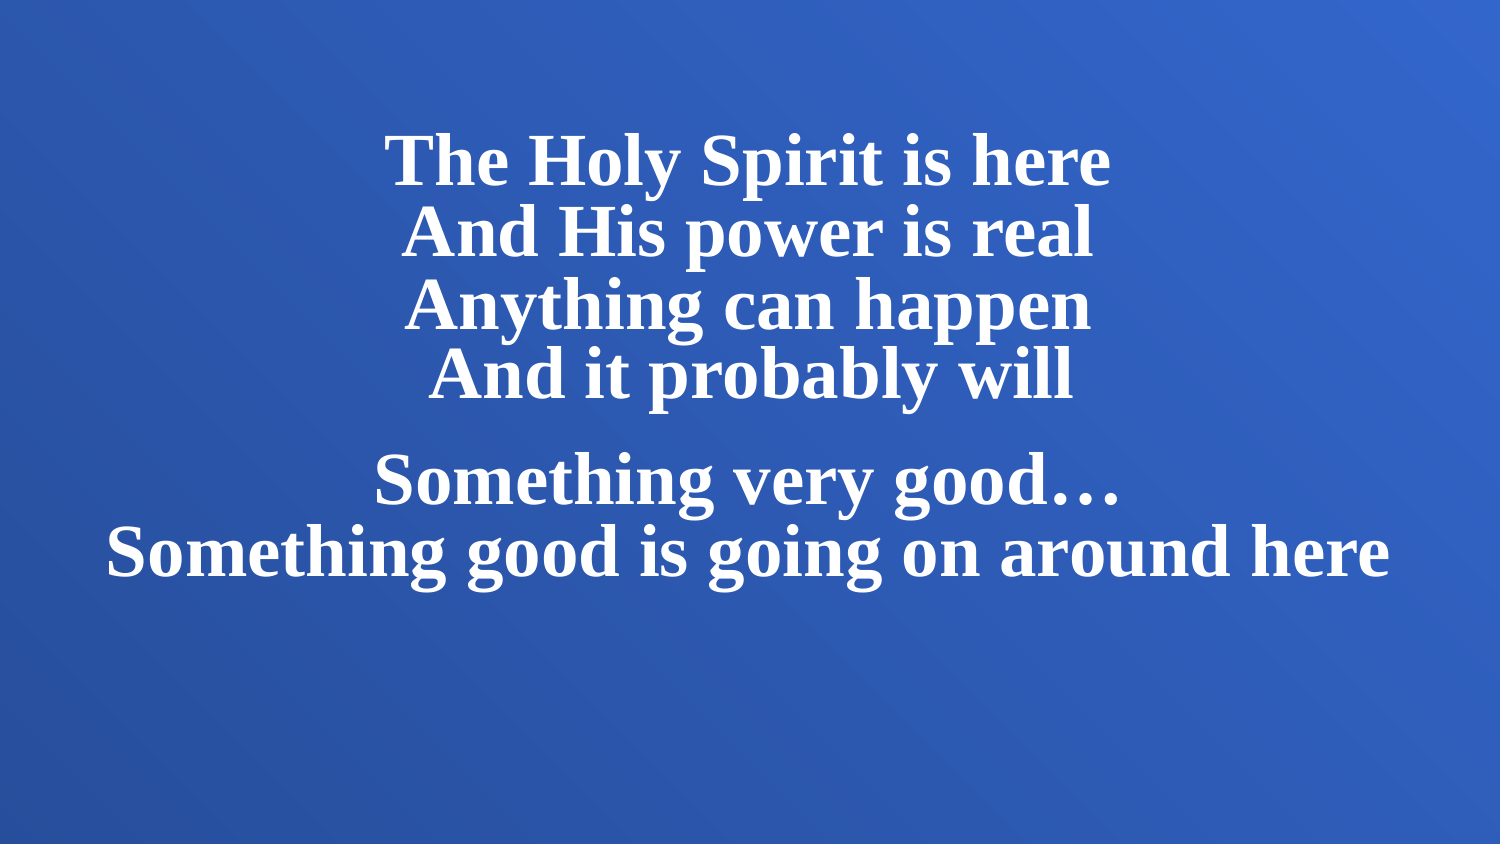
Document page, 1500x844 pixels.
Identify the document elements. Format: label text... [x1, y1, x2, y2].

text_box Anything can happen [0, 280, 1499, 353]
text_box And it probably will [1, 316, 1500, 421]
text_box Something good is going on around here [0, 493, 1499, 599]
text_box And His power is real [0, 174, 1499, 280]
text_box The Holy Spirit is here [0, 103, 1499, 174]
text_box Something very good… [0, 421, 1499, 493]
